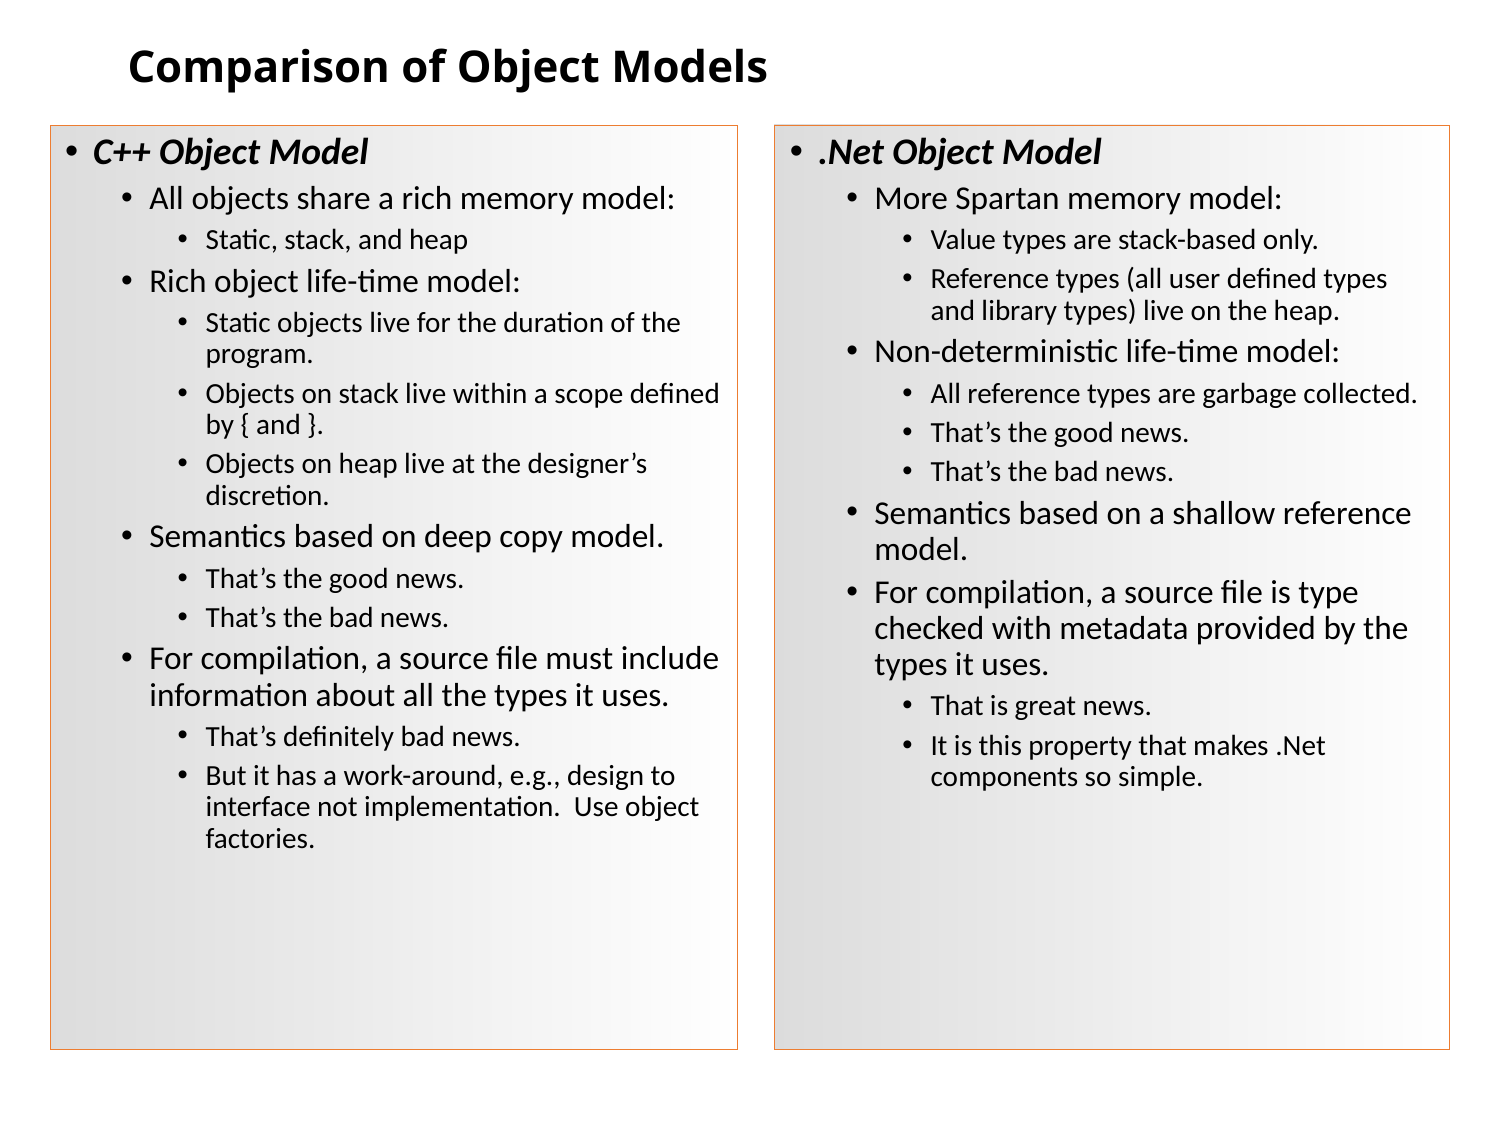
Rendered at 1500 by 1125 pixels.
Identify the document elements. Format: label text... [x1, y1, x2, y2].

title Comparison of Object Models [112, 37, 1388, 100]
list .Net Object Model More Spartan memory model: Value types are stack-based only. Reference types (all user defined types and library types) live on the heap. Non-deterministic life-time model: All reference types are garbage collected. That’s the good news. That’s the bad news. Semantics based on a shallow reference model. For compilation, a source file is type checked with metadata provided by the types it uses. That is great news. It is this property that makes .Net components so simple. [774, 125, 1450, 1050]
list C++ Object Model All objects share a rich memory model: Static, stack, and heap Rich object life-time model: Static objects live for the duration of the program. Objects on stack live within a scope defined by { and }. Objects on heap live at the designer’s discretion. Semantics based on deep copy model. That’s the good news. That’s the bad news. For compilation, a source file must include information about all the types it uses. That’s definitely bad news. But it has a work-around, e.g., design to interface not implementation. Use object factories. [50, 125, 738, 1050]
